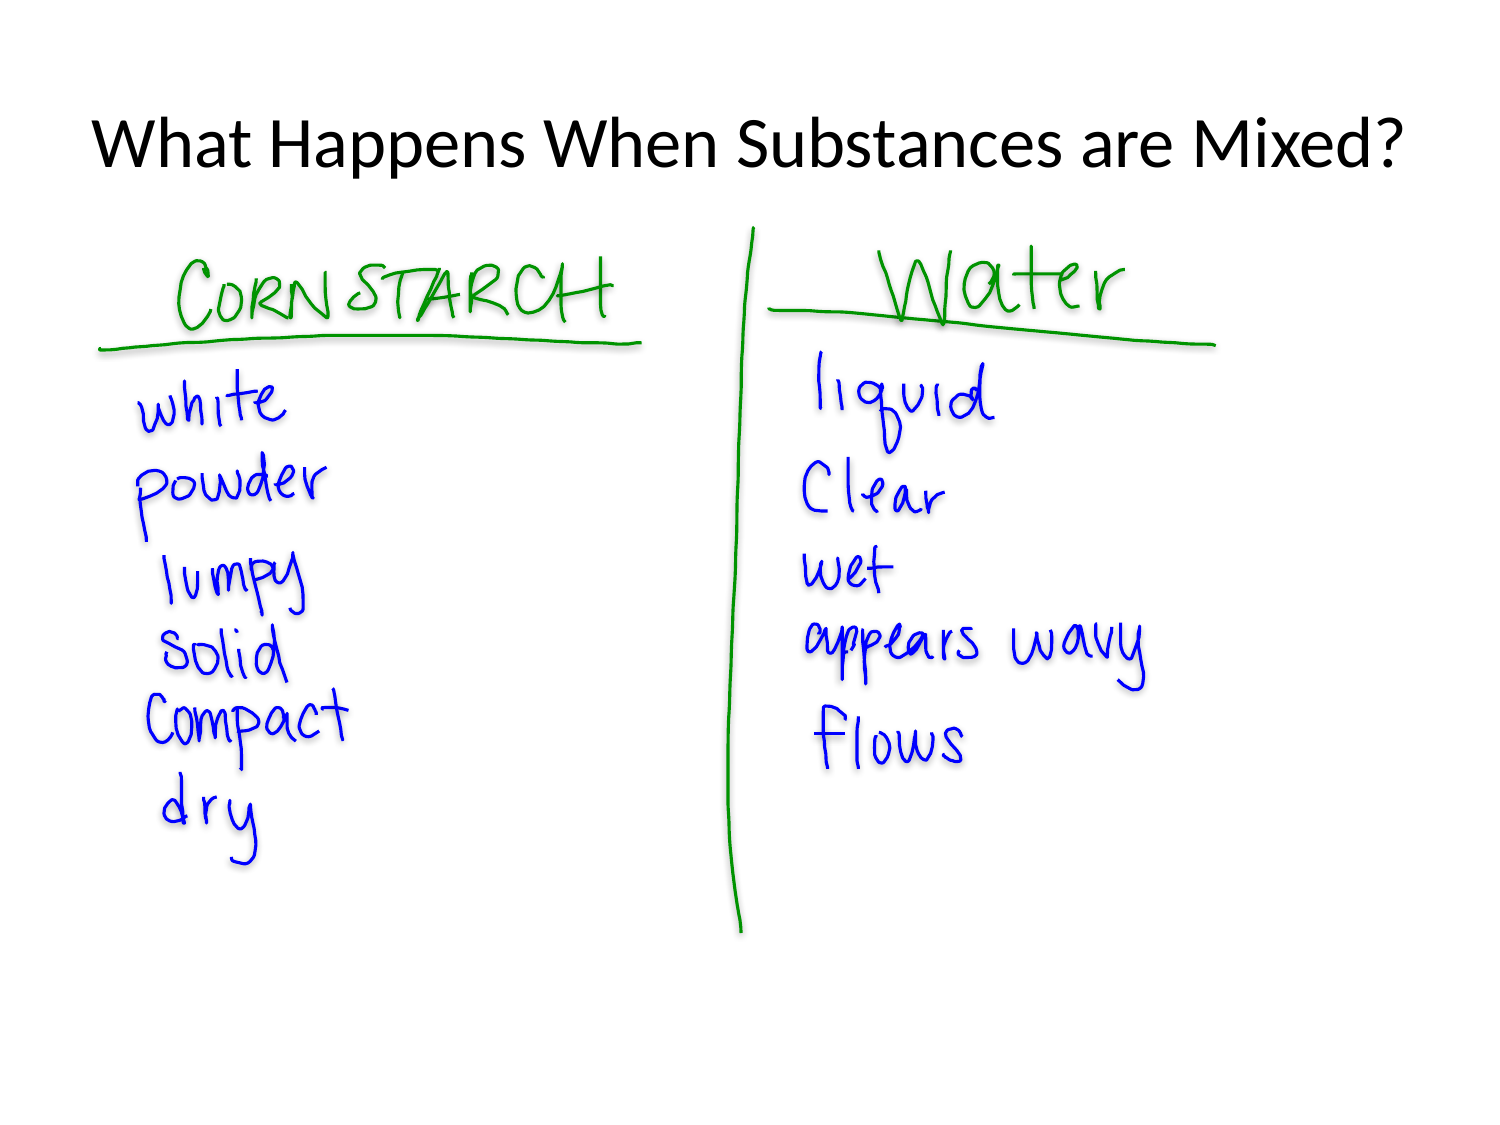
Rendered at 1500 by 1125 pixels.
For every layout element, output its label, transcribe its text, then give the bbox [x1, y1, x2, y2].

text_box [99, 260, 642, 351]
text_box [806, 623, 978, 685]
title What Happens When Substances are Mixed? [75, 45, 1425, 233]
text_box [768, 245, 1216, 346]
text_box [818, 354, 995, 453]
text_box [725, 225, 756, 934]
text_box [1013, 622, 1144, 691]
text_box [137, 368, 286, 432]
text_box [137, 452, 327, 543]
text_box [814, 705, 963, 770]
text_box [163, 552, 304, 616]
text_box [803, 546, 894, 594]
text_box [147, 688, 349, 770]
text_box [803, 456, 946, 513]
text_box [163, 777, 257, 865]
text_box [162, 624, 288, 683]
